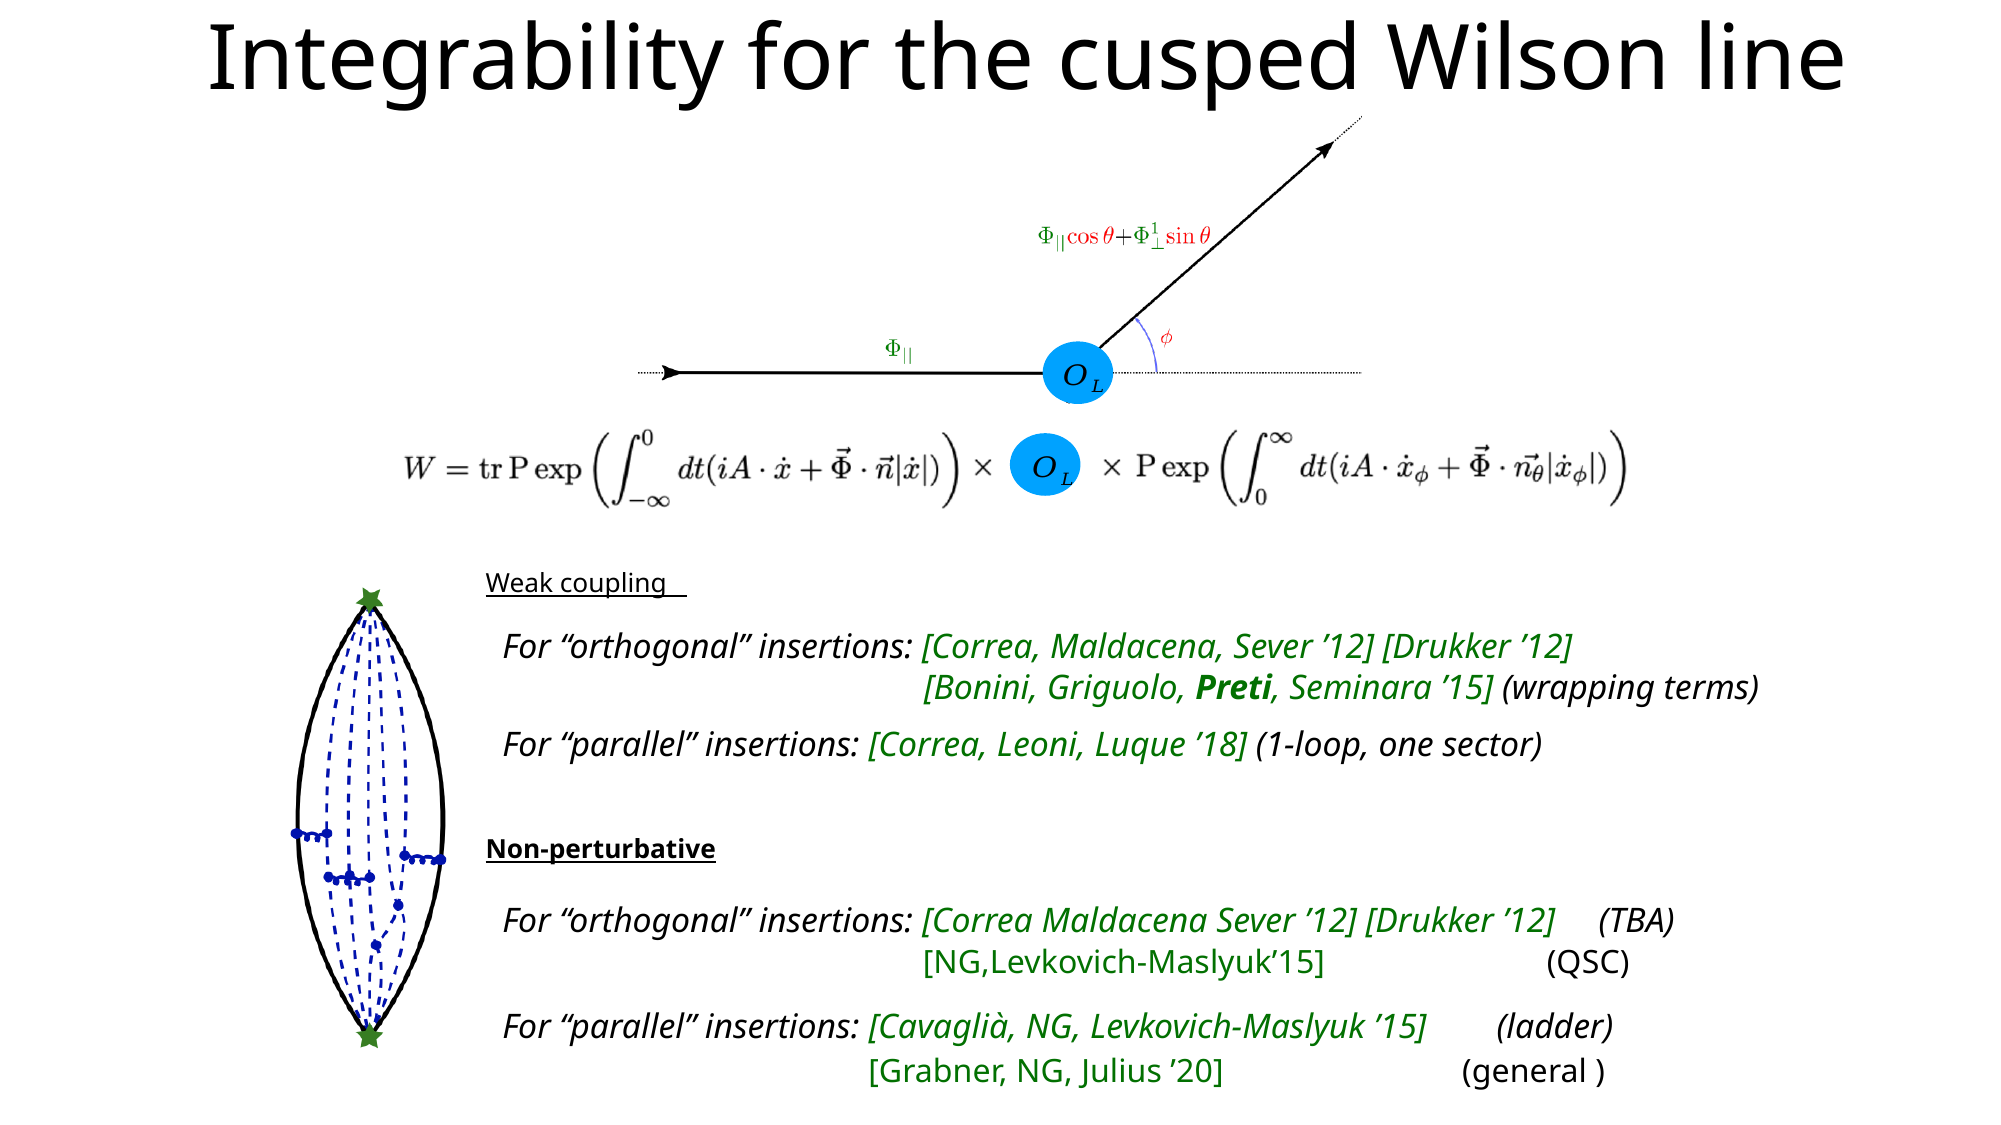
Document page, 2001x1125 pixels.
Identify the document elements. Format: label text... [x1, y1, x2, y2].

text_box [233, 544, 1986, 1068]
title Integrability for the cusped Wilson line [191, 0, 1866, 123]
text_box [479, 826, 1737, 1096]
picture [356, 112, 1635, 533]
text_box [1009, 433, 1081, 496]
